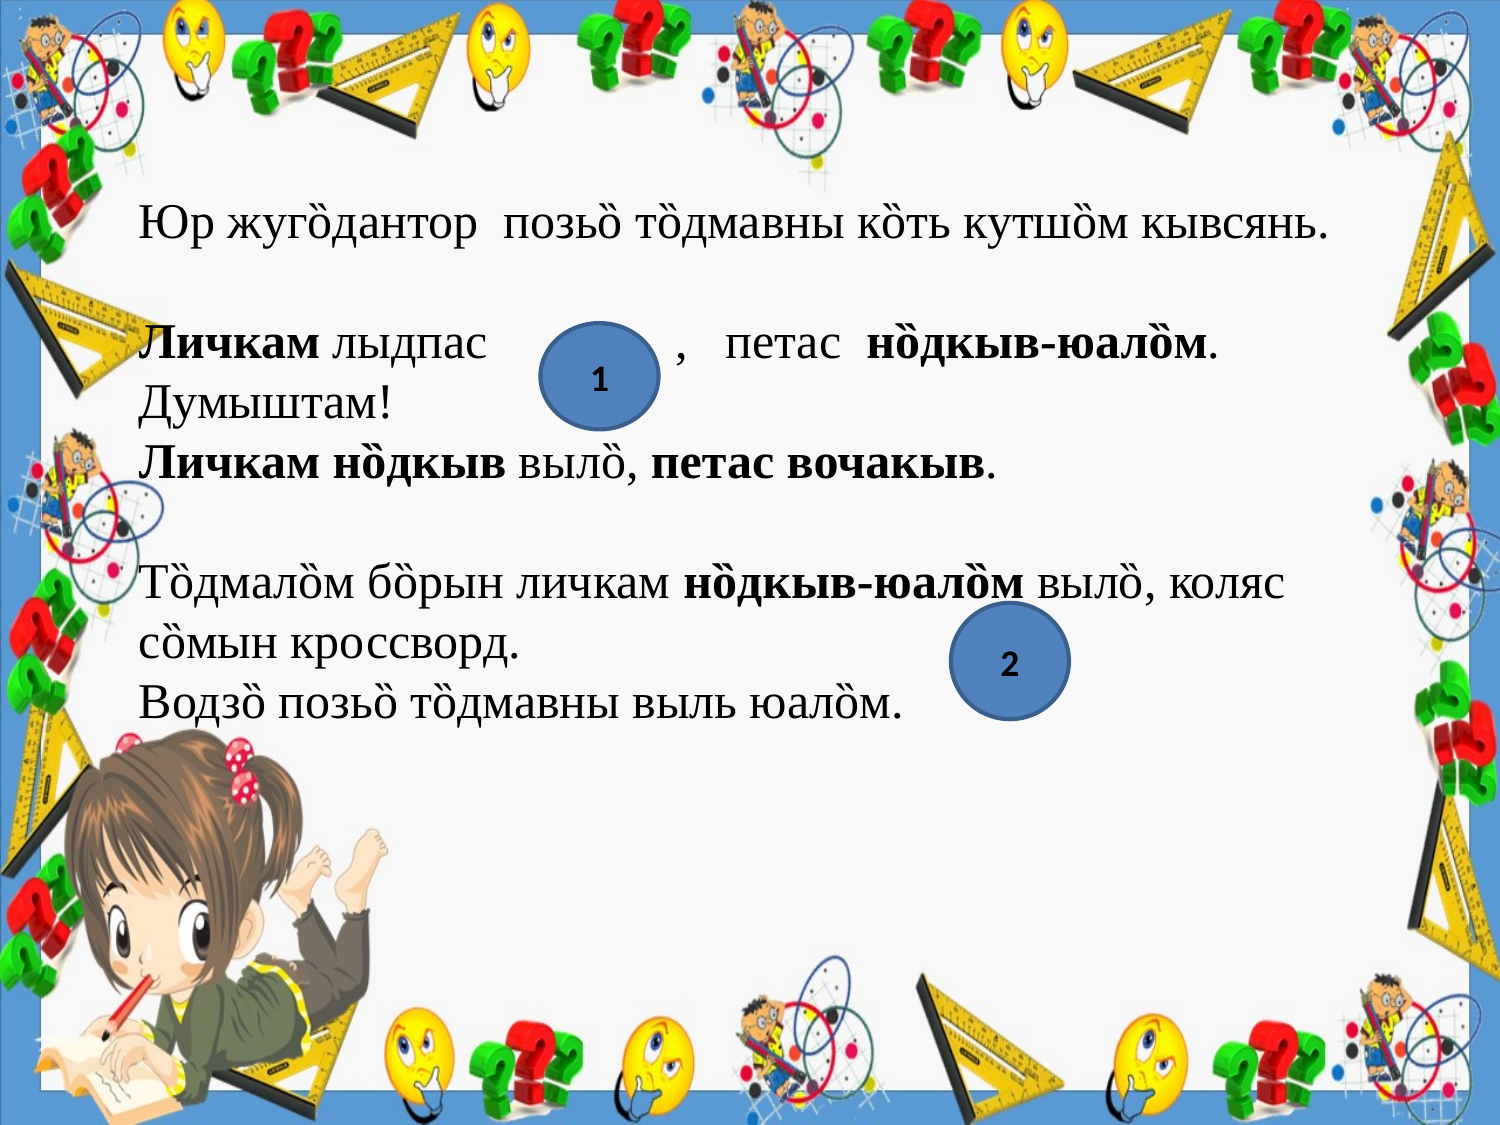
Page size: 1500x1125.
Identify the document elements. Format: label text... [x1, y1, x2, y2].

text_box 1 [538, 320, 661, 432]
text_box 2 [948, 600, 1072, 722]
picture [0, 0, 1500, 1125]
text_box [1388, 609, 1495, 671]
text_box Юр жугȍдантор позьȍ тȍдмавны кȍть кутшȍм кывсянь. Личкам лыдпас , петас нȍдкыв-юалȍм. Думыштам! Личкам нȍдкыв вылȍ, петас вочакыв. Тȍдмалȍм бȍрын личкам нȍдкыв-юалȍм вылȍ, коляс сȍмын кроссворд. Водзȍ позьȍ тȍдмавны выль юалȍм. [123, 181, 1388, 797]
